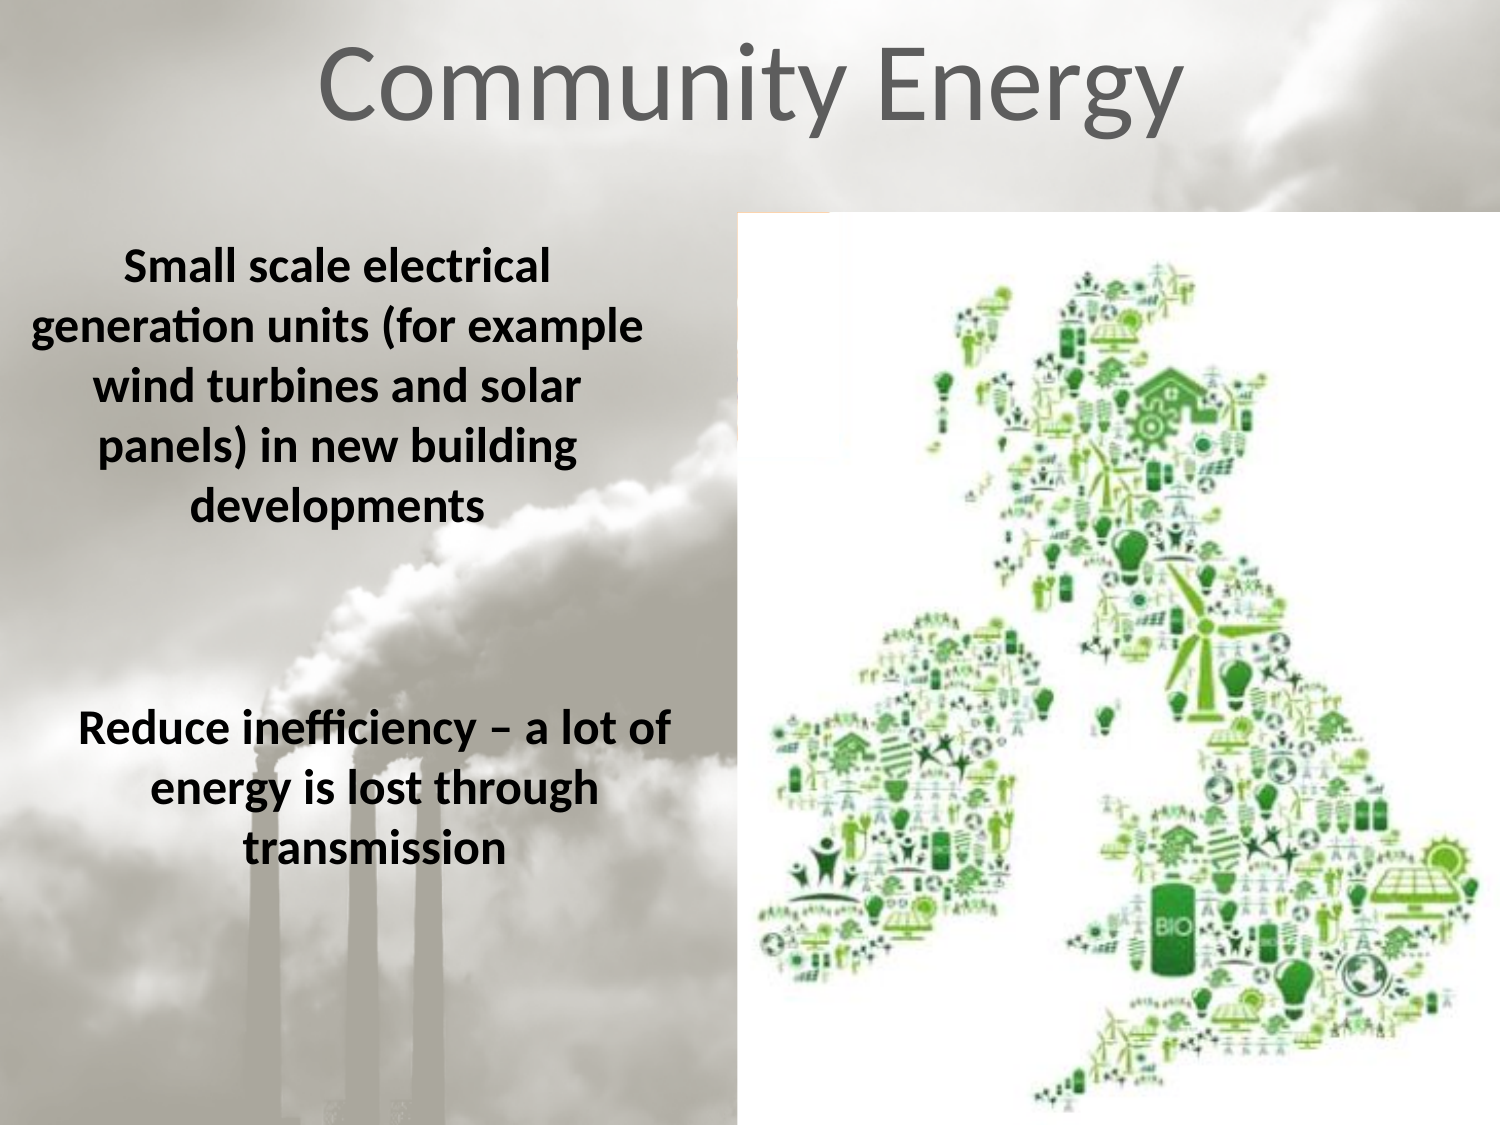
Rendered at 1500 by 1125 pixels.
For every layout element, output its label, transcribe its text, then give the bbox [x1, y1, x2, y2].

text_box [737, 212, 1500, 1125]
text_box Community Energy [4, 0, 1500, 150]
text_box Small scale electrical generation units (for example wind turbines and solar panels) in new building developments [0, 224, 675, 540]
text_box Reduce inefficiency – a lot of energy is lost through transmission [37, 687, 713, 883]
